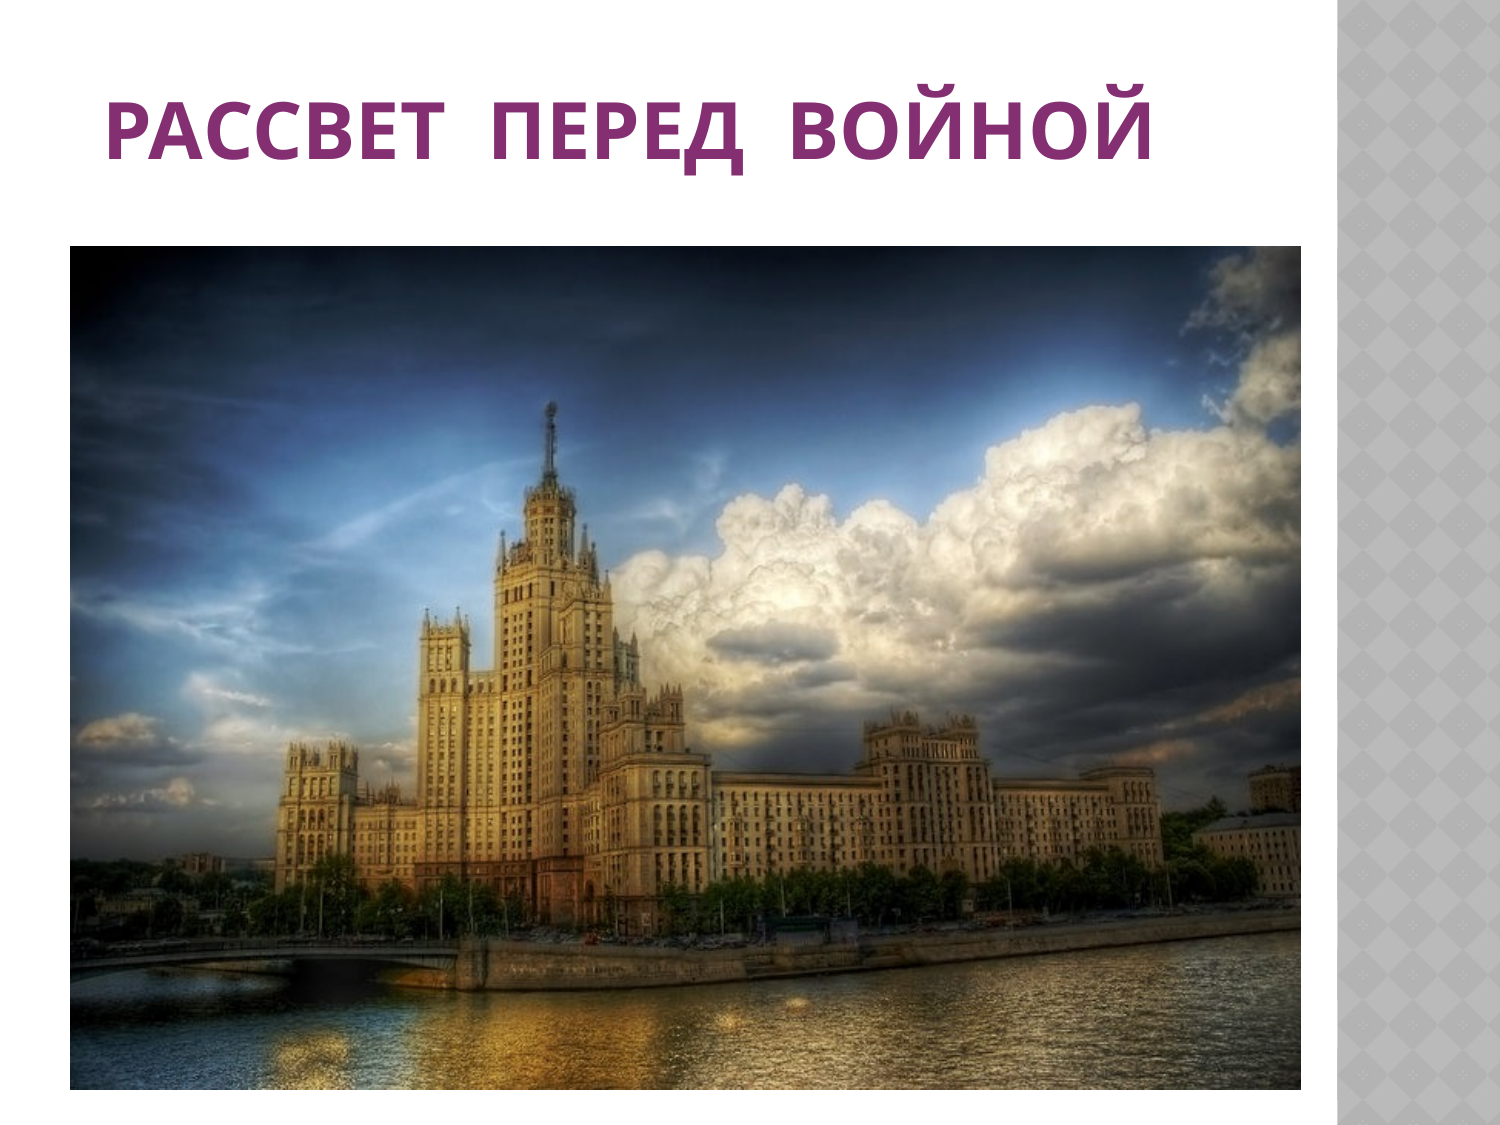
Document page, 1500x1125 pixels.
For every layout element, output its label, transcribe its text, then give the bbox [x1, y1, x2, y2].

title Рассвет перед войной [75, 52, 1263, 176]
picture [69, 245, 1302, 1091]
